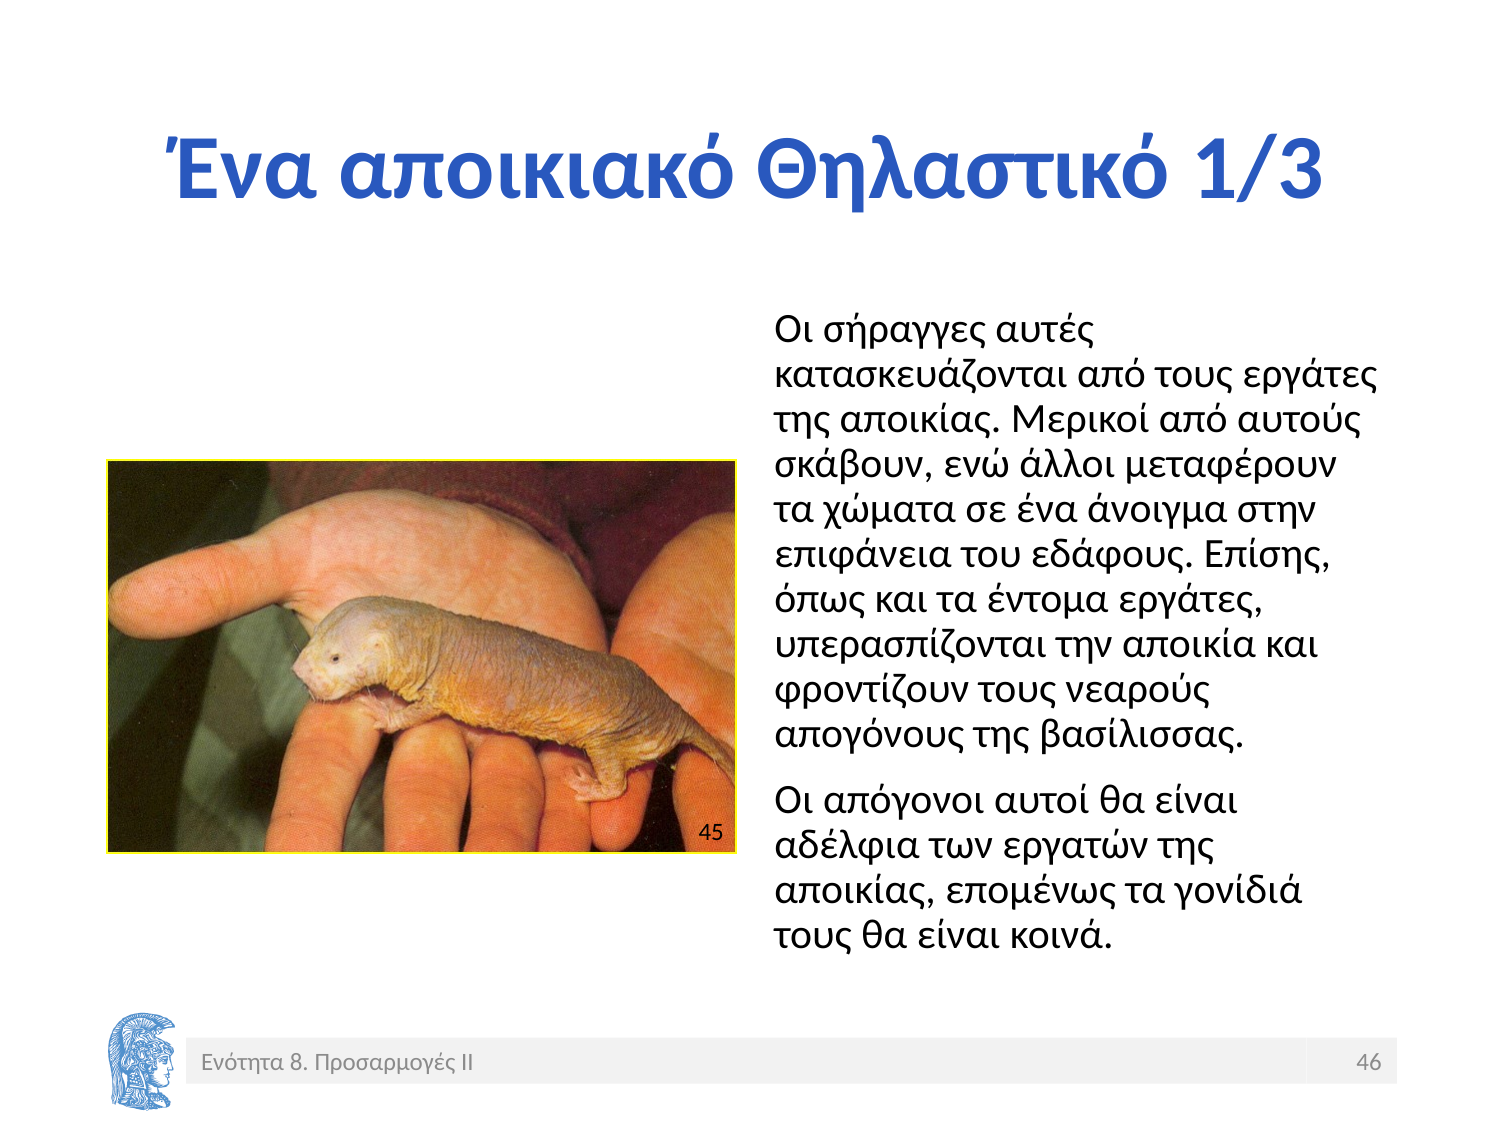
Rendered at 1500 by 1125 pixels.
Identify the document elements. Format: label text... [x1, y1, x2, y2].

list Οι σήραγγες αυτές κατασκευάζονται από τους εργάτες της αποικίας. Μερικοί από αυτούς σκάβουν, ενώ άλλοι μεταφέρουν τα χώματα σε ένα άνοιγμα στην επιφάνεια του εδάφους. Επίσης, όπως και τα έντομα εργάτες, υπερασπίζονται την αποικία και φροντίζουν τους νεαρούς απογόνους της βασίλισσας. Οι απόγονοι αυτοί θα είναι αδέλφια των εργατών της αποικίας, επομένως τα γονίδιά τους θα είναι κοινά. [759, 299, 1397, 1014]
picture [103, 1011, 186, 1114]
slide_number 46 [1306, 1037, 1397, 1084]
title Ένα αποικιακό Θηλαστικό 1/3 [103, 59, 1397, 278]
footer Ενότητα 8. Προσαρμογές ΙΙ [186, 1037, 1306, 1084]
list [106, 459, 737, 854]
